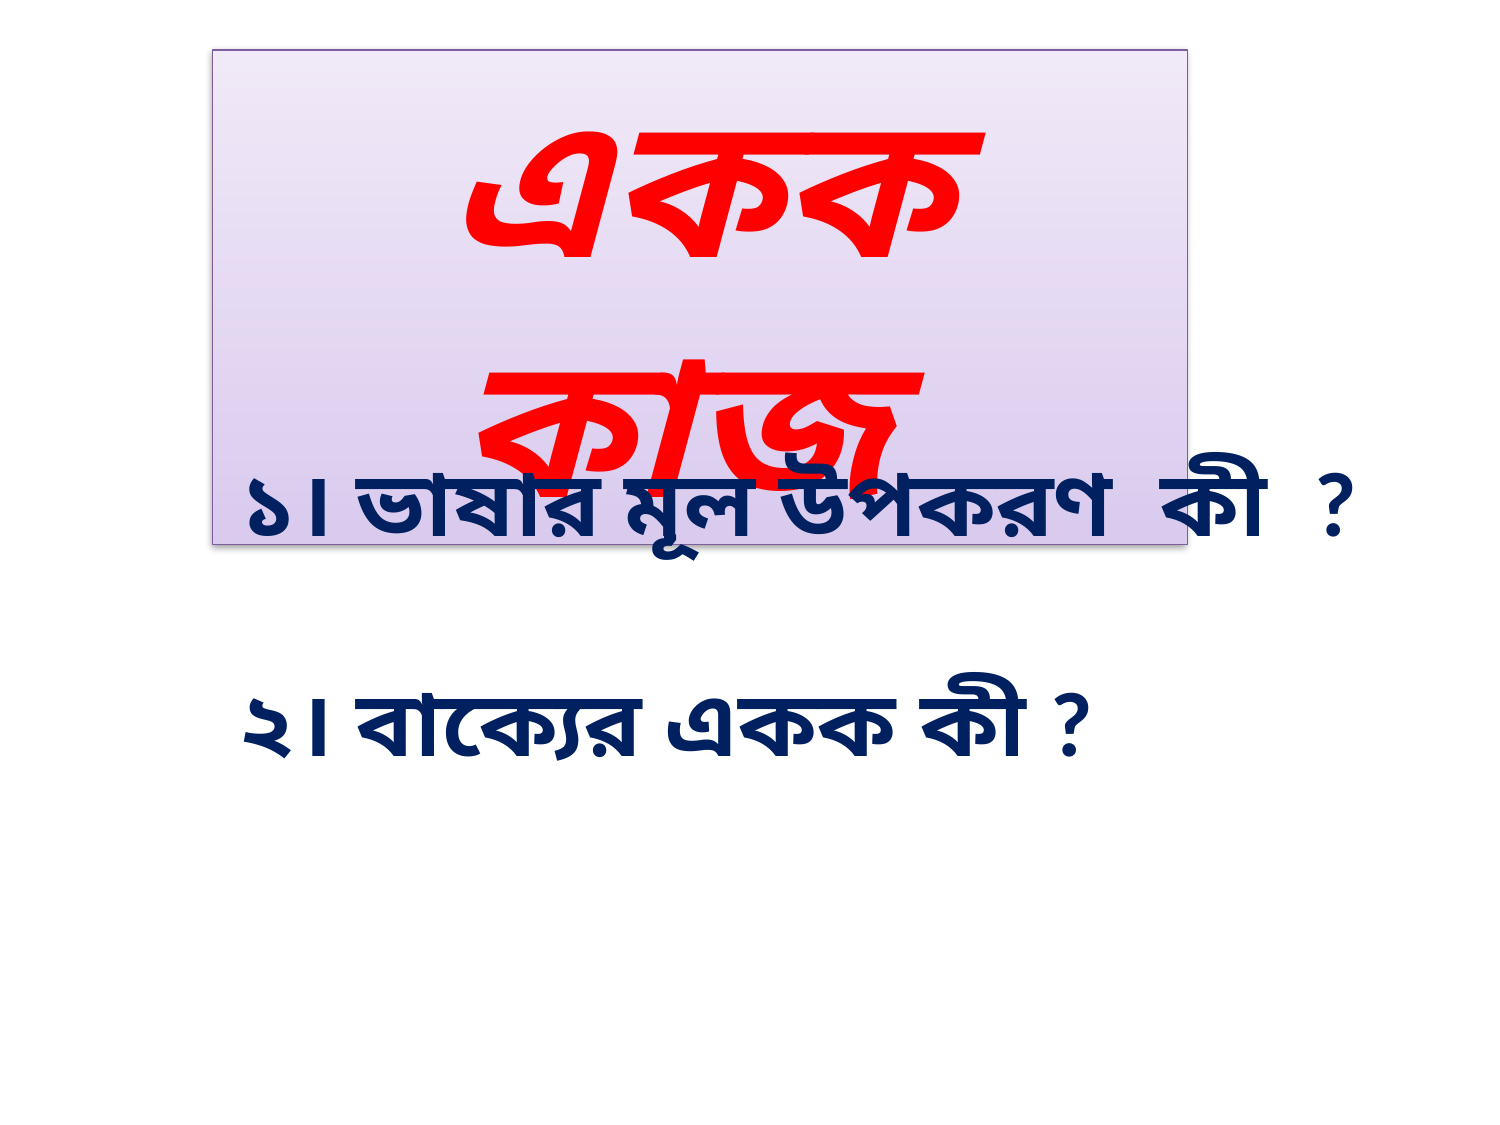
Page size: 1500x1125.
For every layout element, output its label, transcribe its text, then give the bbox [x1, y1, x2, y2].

text_box একক কাজ [212, 49, 1188, 545]
text_box ১। ভাষার মূল উপকরণ কী ? ২। বাক্যের একক কী ? [224, 437, 1413, 892]
